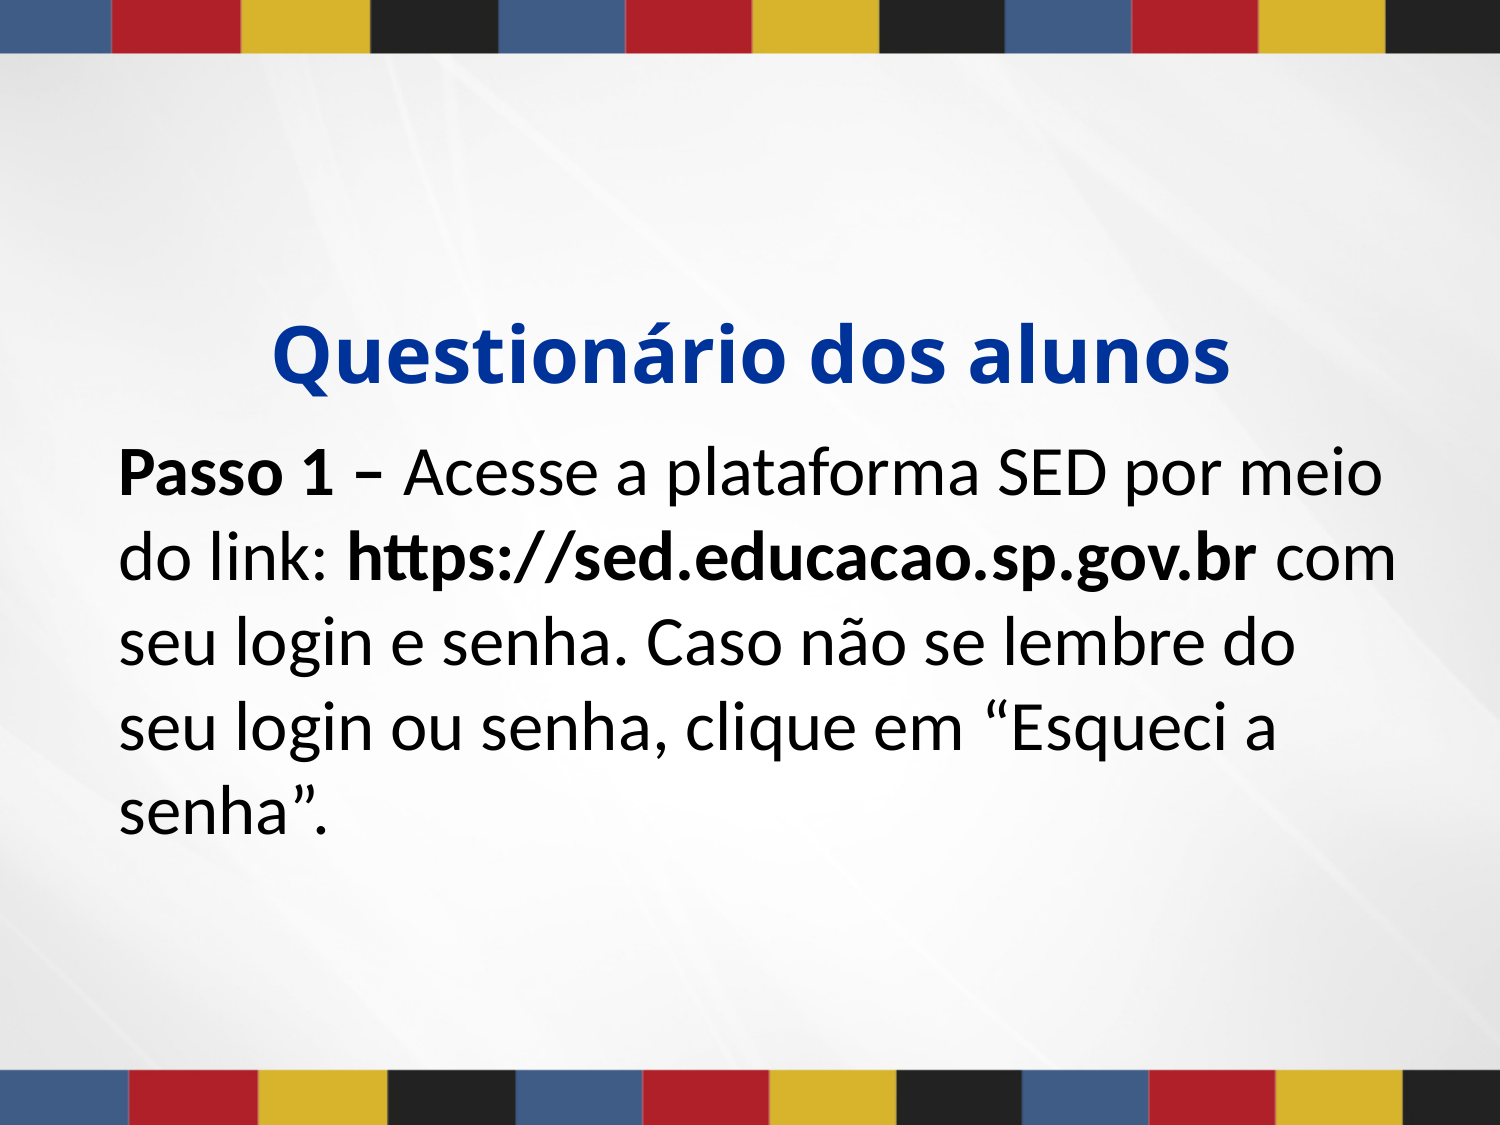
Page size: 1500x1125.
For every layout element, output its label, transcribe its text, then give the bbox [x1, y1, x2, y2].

text_box Questionário dos alunos [96, 295, 1407, 386]
text_box Passo 1 – Acesse a plataforma SED por meio do link: https://sed.educacao.sp.gov.br com seu login e senha. Caso não se lembre do seu login ou senha, clique em “Esqueci a senha”. [103, 417, 1415, 857]
picture [0, 0, 1500, 1125]
